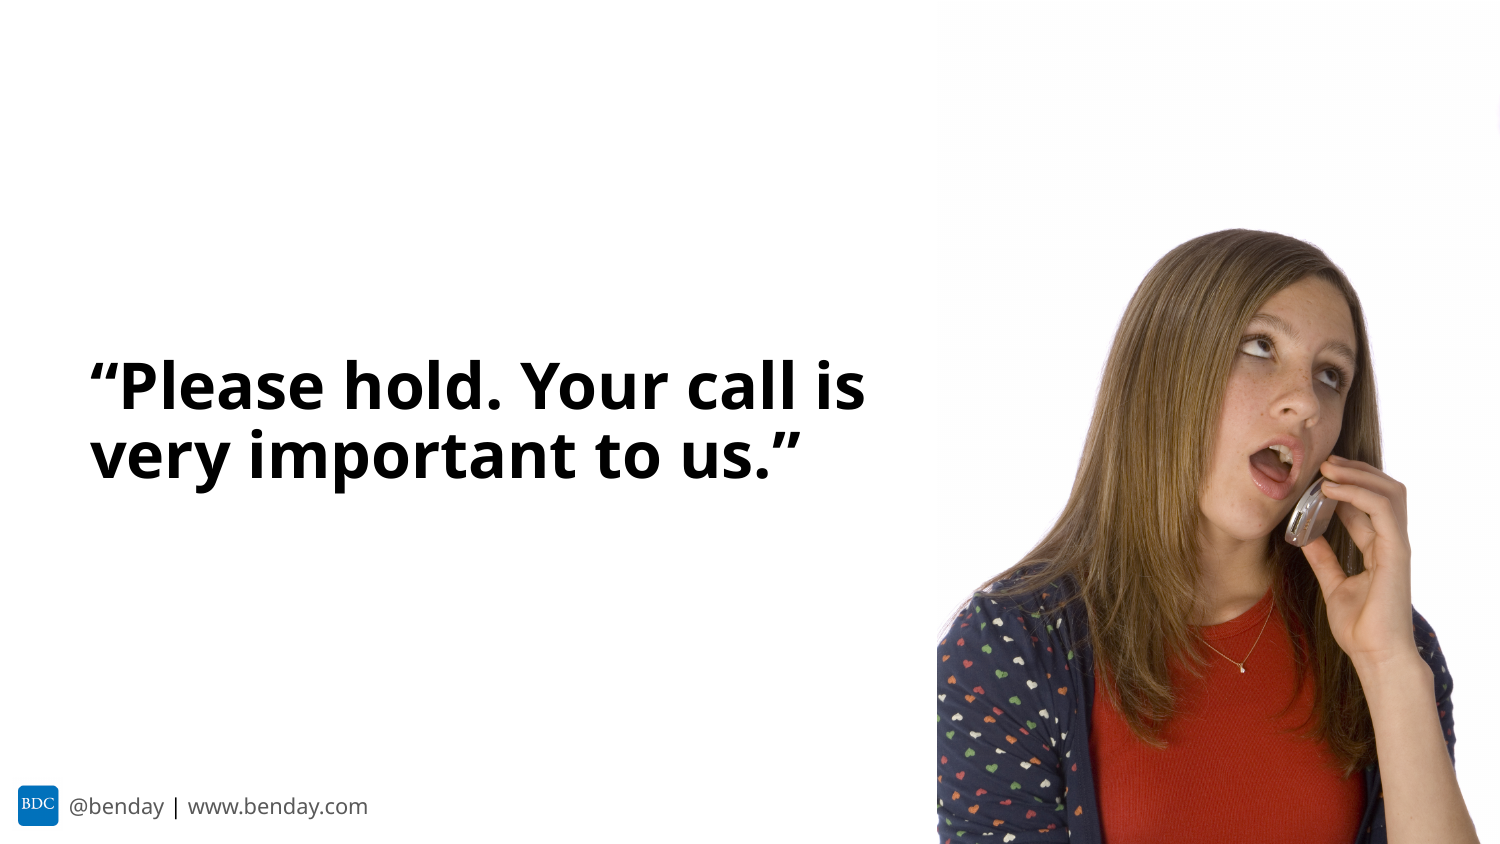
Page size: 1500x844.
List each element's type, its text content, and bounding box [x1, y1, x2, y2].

title “Please hold. Your call is very important to us.” [75, 341, 885, 505]
picture [12, 777, 63, 831]
picture [937, 1, 1500, 844]
